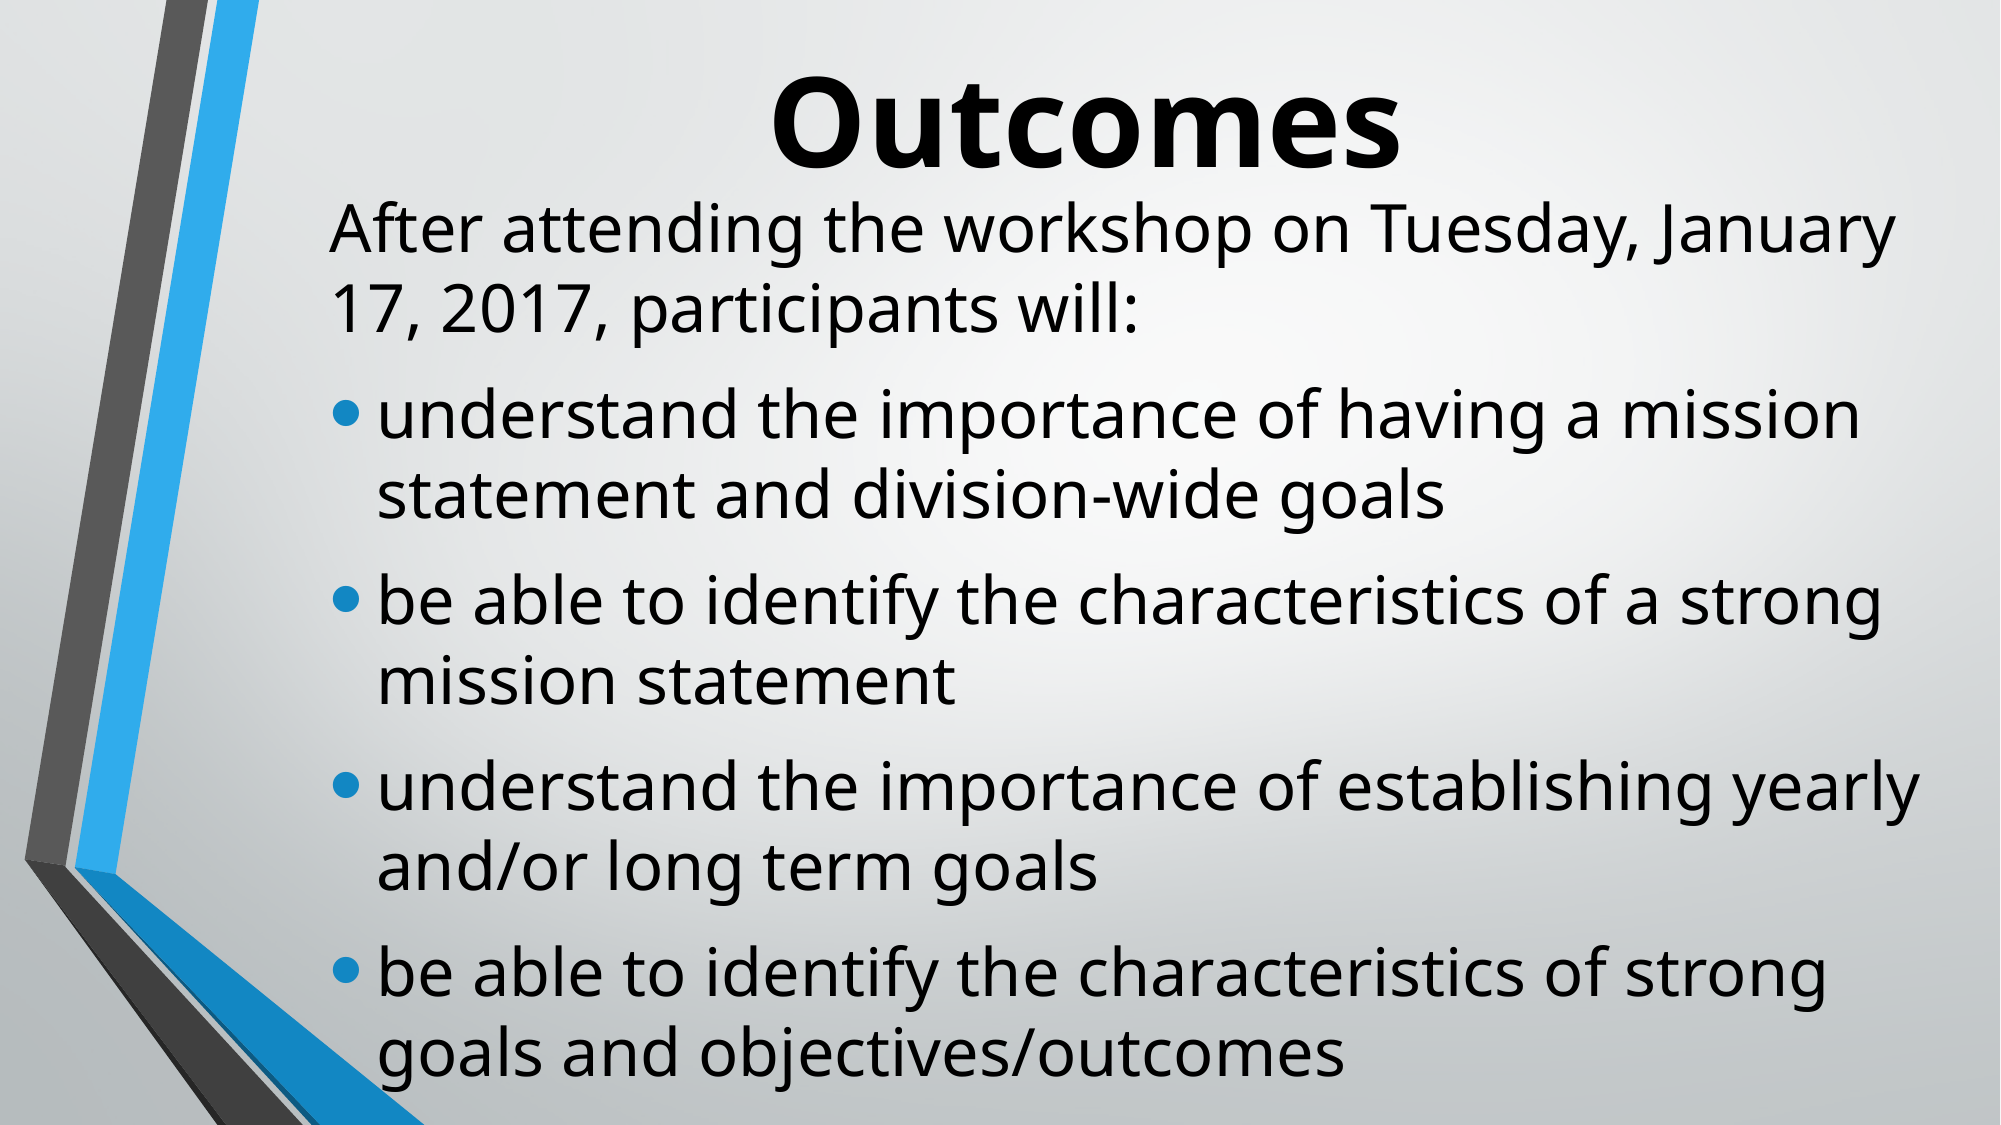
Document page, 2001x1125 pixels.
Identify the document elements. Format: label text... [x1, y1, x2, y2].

title Outcomes [264, 0, 1908, 234]
list After attending the workshop on Tuesday, January 17, 2017, participants will: understand the importance of having a mission statement and division-wide goals be able to identify the characteristics of a strong mission statement understand the importance of establishing yearly and/or long term goals be able to identify the characteristics of strong goals and objectives/outcomes [314, 233, 1958, 1042]
